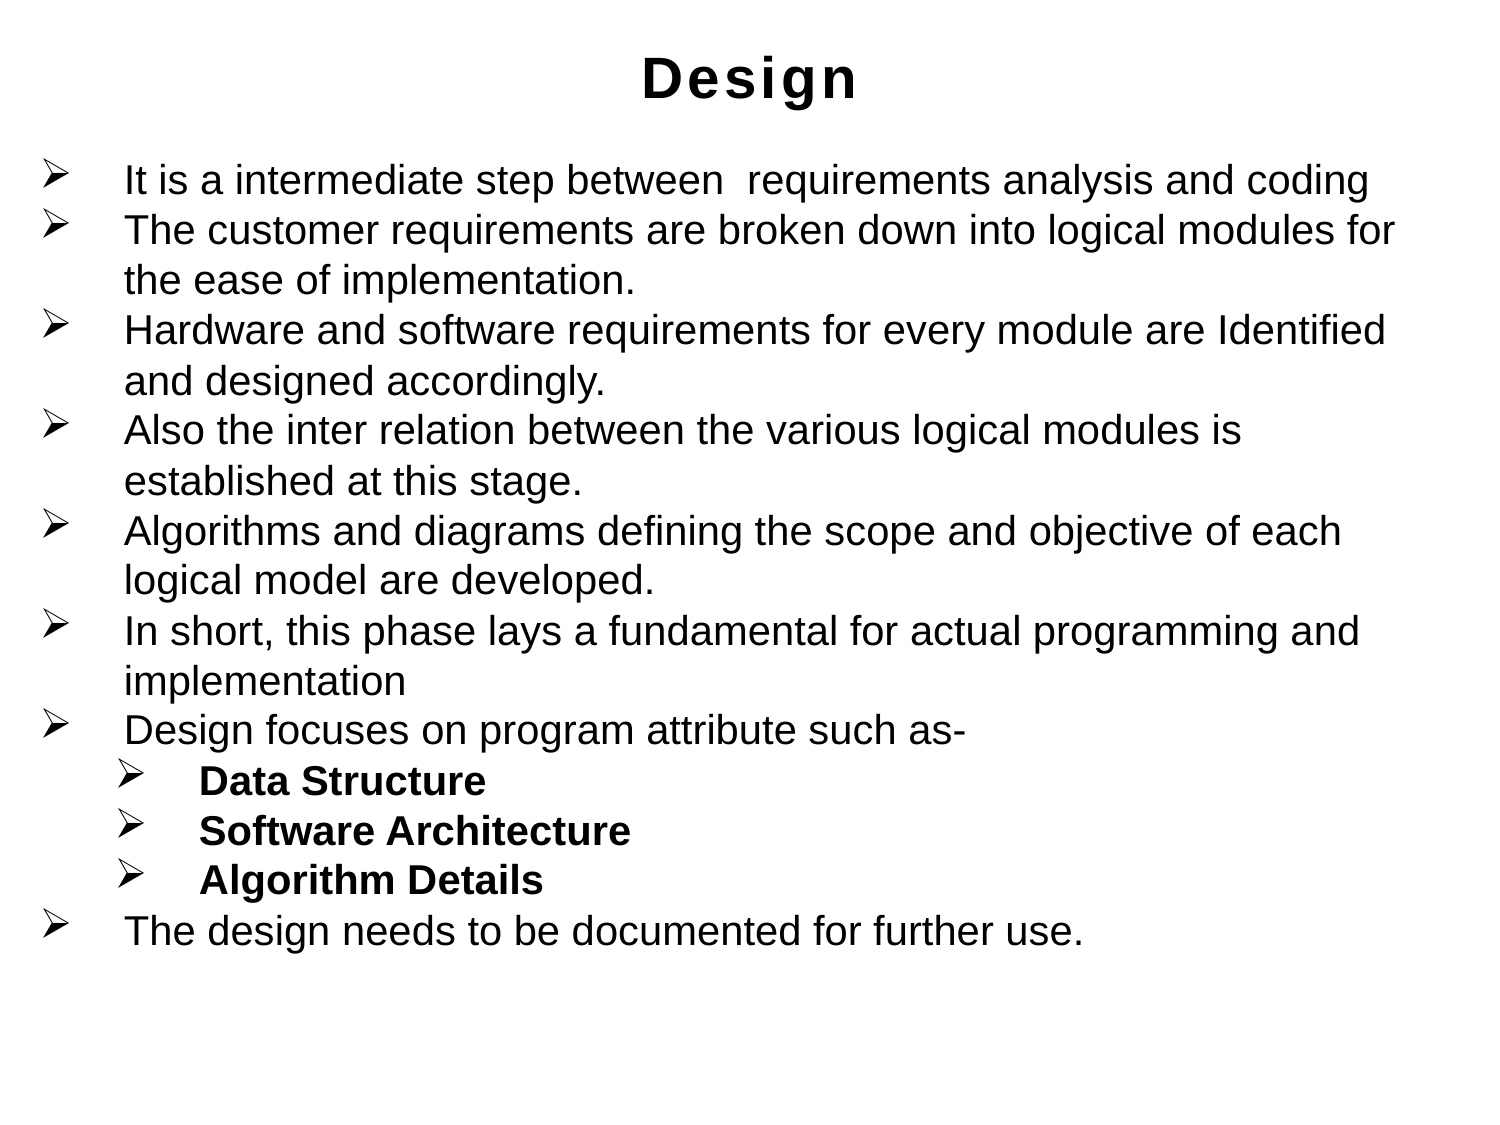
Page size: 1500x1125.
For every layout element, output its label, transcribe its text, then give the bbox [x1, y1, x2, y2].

title Design [83, 0, 1413, 151]
text_box It is a intermediate step between requirements analysis and coding The customer requirements are broken down into logical modules for the ease of implementation. Hardware and software requirements for every module are Identified and designed accordingly. Also the inter relation between the various logical modules is established at this stage. Algorithms and diagrams defining the scope and objective of each logical model are developed. In short, this phase lays a fundamental for actual programming and implementation Design focuses on program attribute such as- Data Structure Software Architecture Algorithm Details The design needs to be documented for further use. [37, 151, 1450, 1004]
